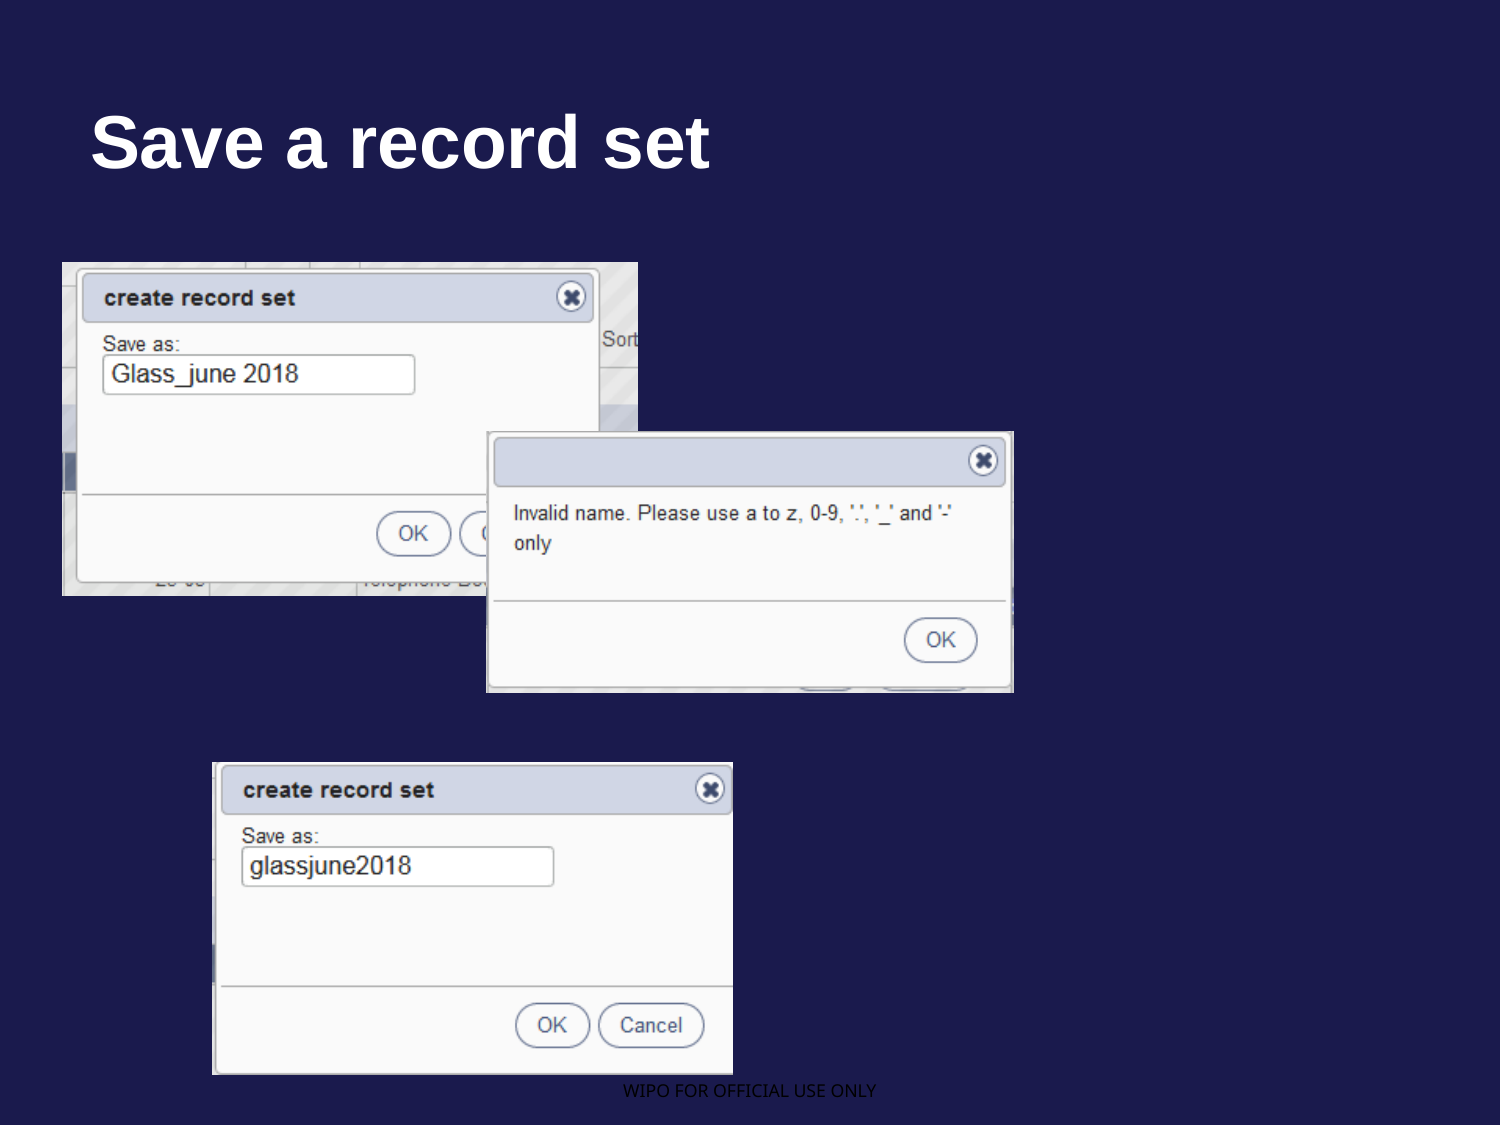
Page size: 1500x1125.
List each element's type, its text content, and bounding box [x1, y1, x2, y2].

picture [62, 262, 1014, 694]
title Save a record set [75, 45, 1425, 233]
picture [212, 762, 734, 1076]
